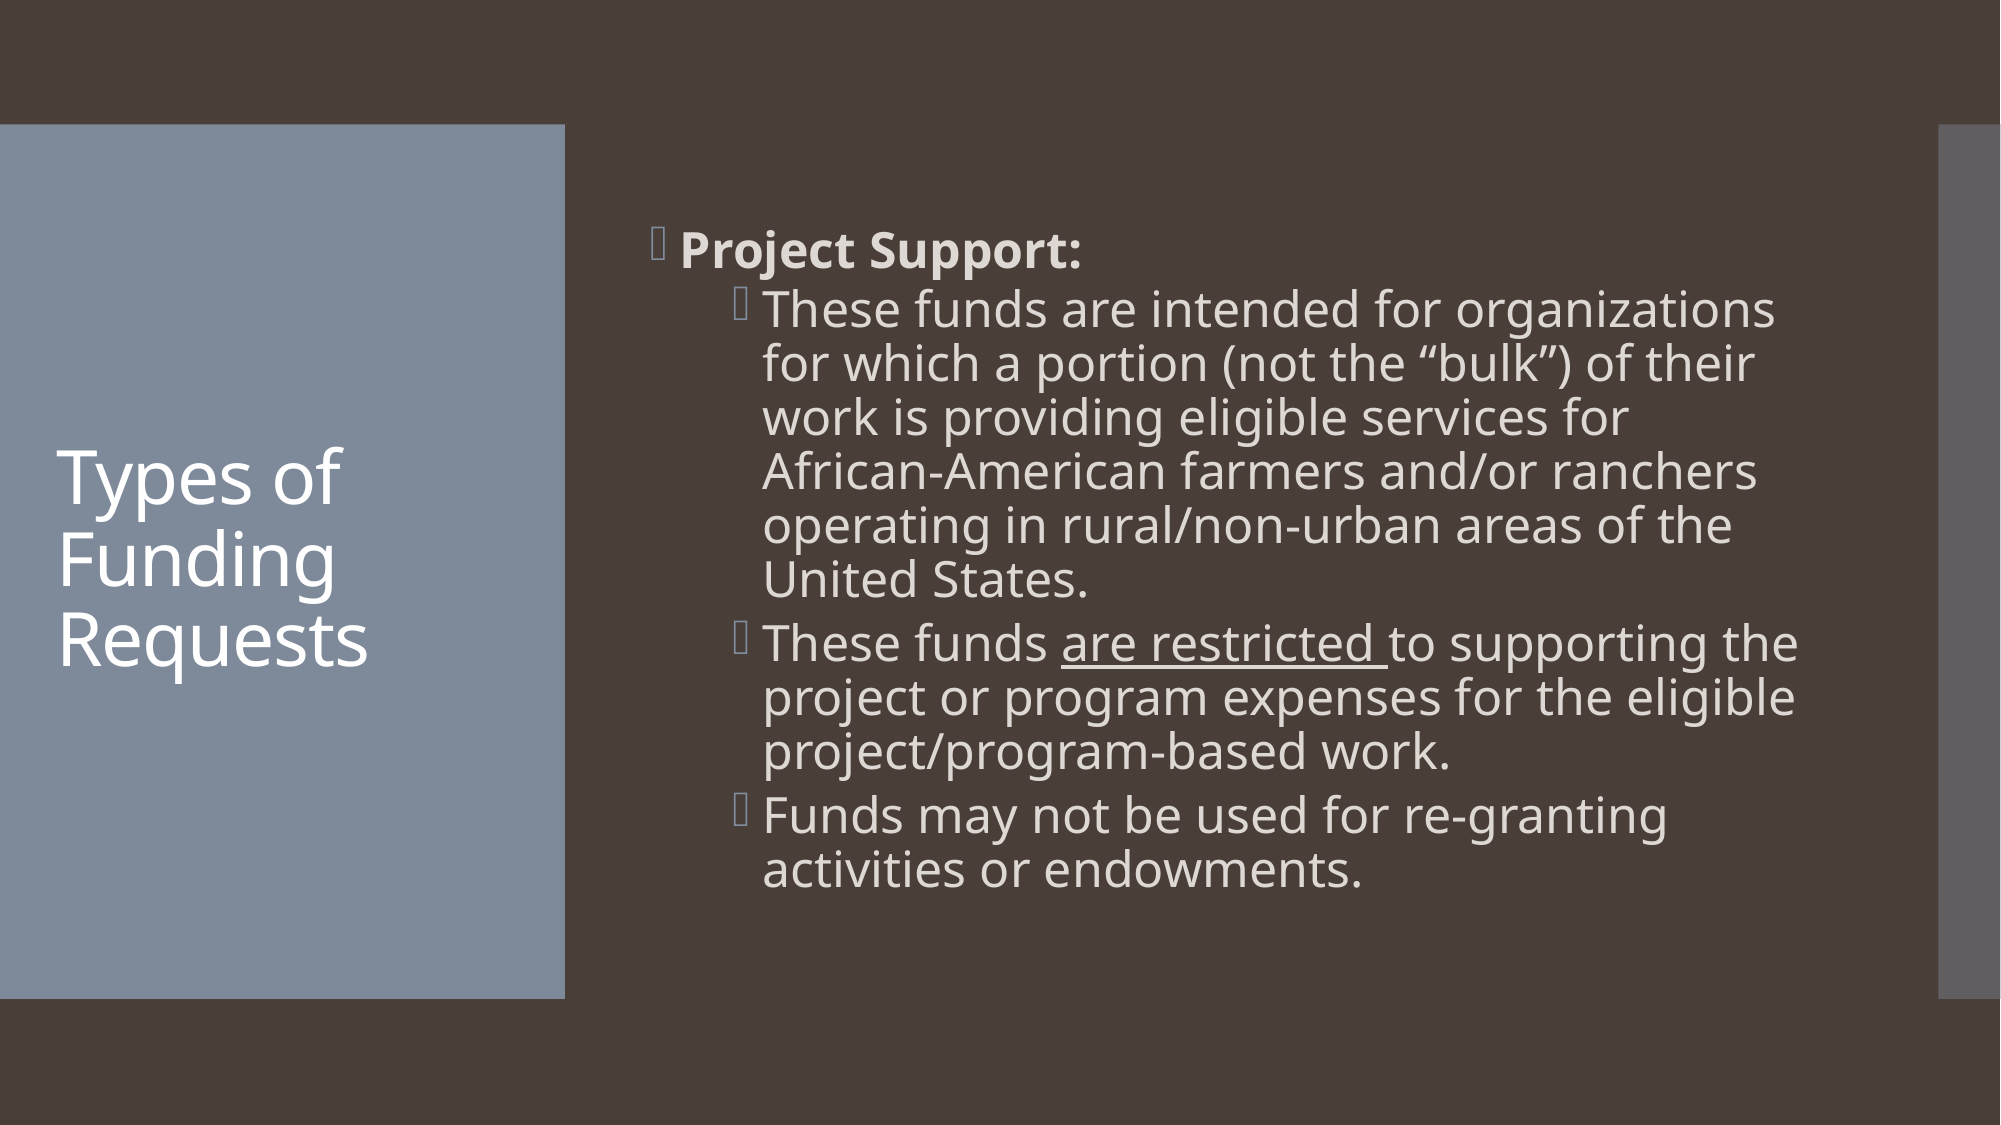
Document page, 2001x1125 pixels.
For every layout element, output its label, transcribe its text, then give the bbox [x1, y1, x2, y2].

list Project Support: These funds are intended for organizations for which a portion (not the “bulk”) of their work is providing eligible services for African-American farmers and/or ranchers operating in rural/non-urban areas of the United States. These funds are restricted to supporting the project or program expenses for the eligible project/program-based work. Funds may not be used for re-granting activities or endowments. [634, 141, 1835, 982]
title Types of Funding Requests [41, 184, 525, 940]
